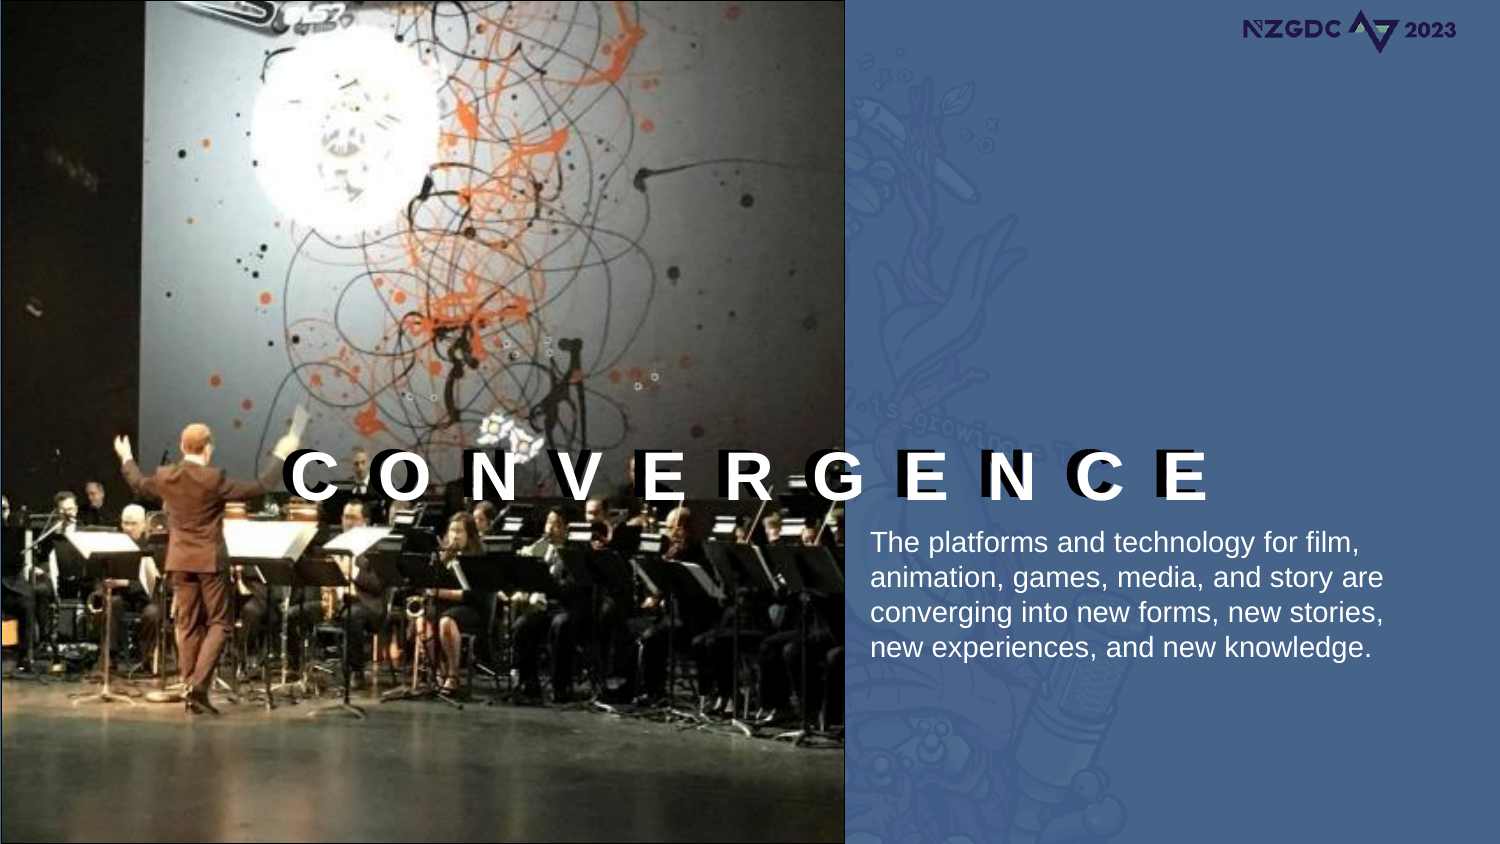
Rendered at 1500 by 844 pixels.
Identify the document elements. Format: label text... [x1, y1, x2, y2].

picture [0, 0, 1500, 844]
text_box C O N V E R G E N C E [851, 410, 1230, 536]
text_box The platforms and technology for film, animation, games, media, and story are converging into new forms, new stories, new experiences, and new knowledge. [853, 420, 1430, 768]
